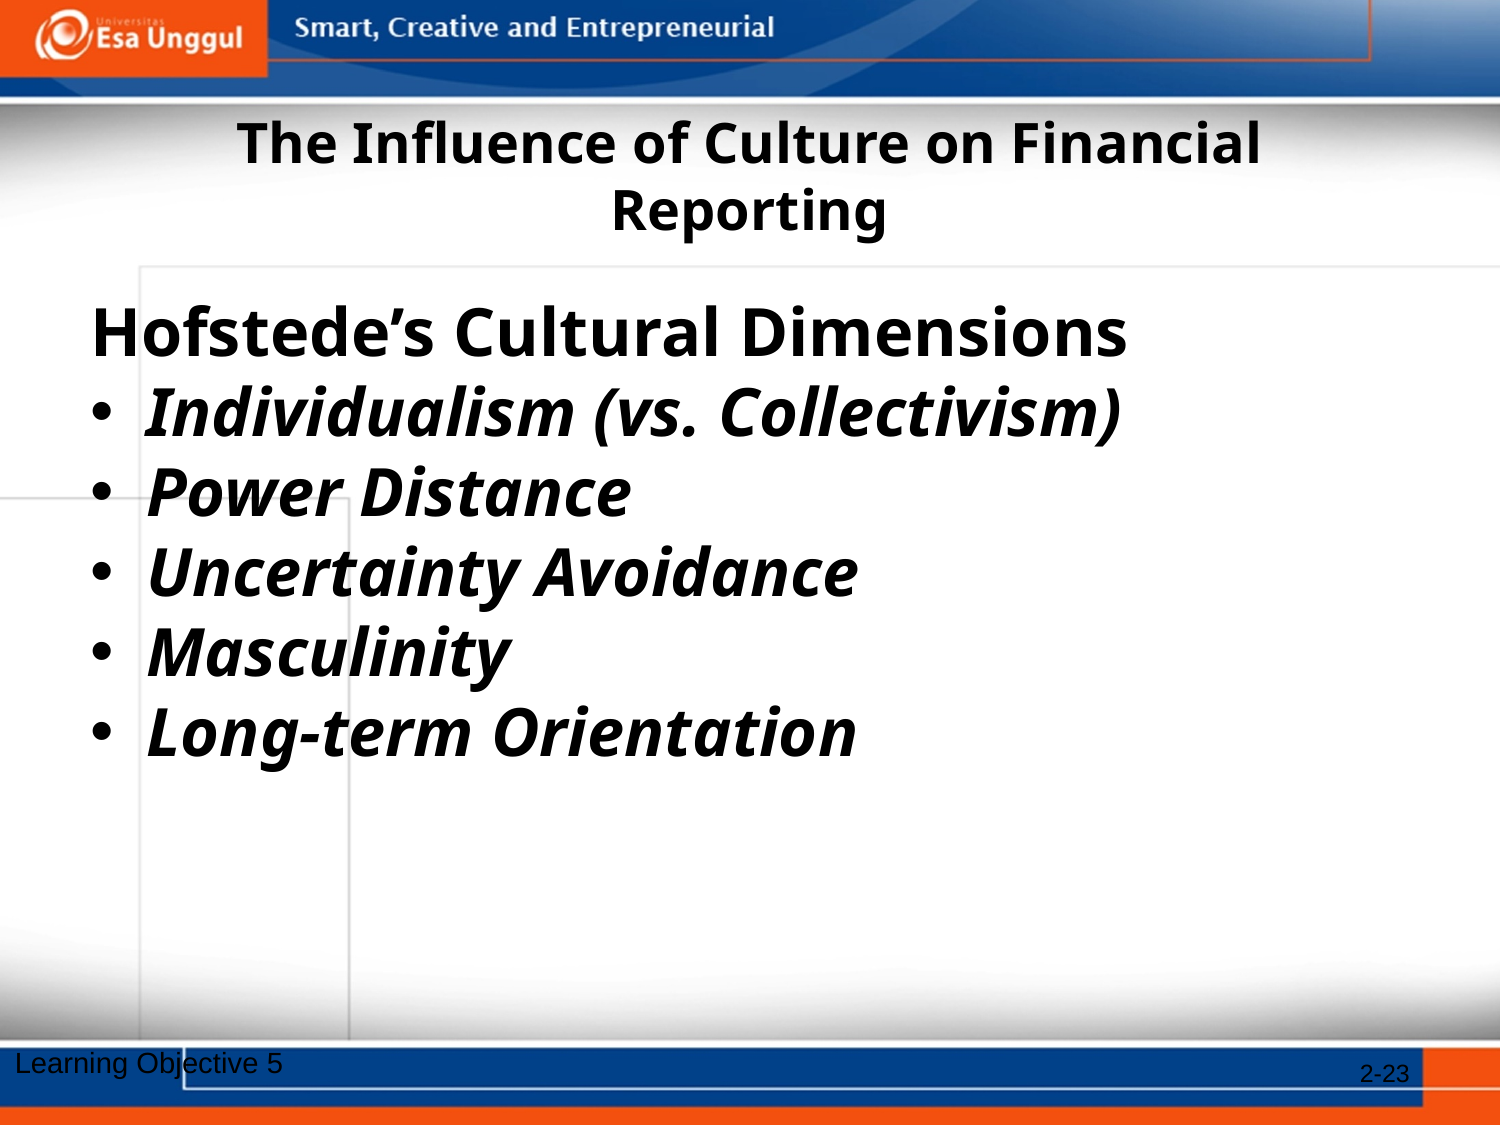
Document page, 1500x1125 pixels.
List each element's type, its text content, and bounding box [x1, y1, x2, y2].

list Hofstede’s Cultural Dimensions Individualism (vs. Collectivism) Power Distance Uncertainty Avoidance Masculinity Long-term Orientation [75, 282, 1425, 1025]
text_box [0, 1037, 488, 1098]
slide_number 2-23 [1250, 1042, 1425, 1103]
text_box Learning Objective 5 [0, 1037, 475, 1088]
title The Influence of Culture on Financial Reporting [75, 99, 1425, 250]
picture [0, 0, 1500, 1125]
